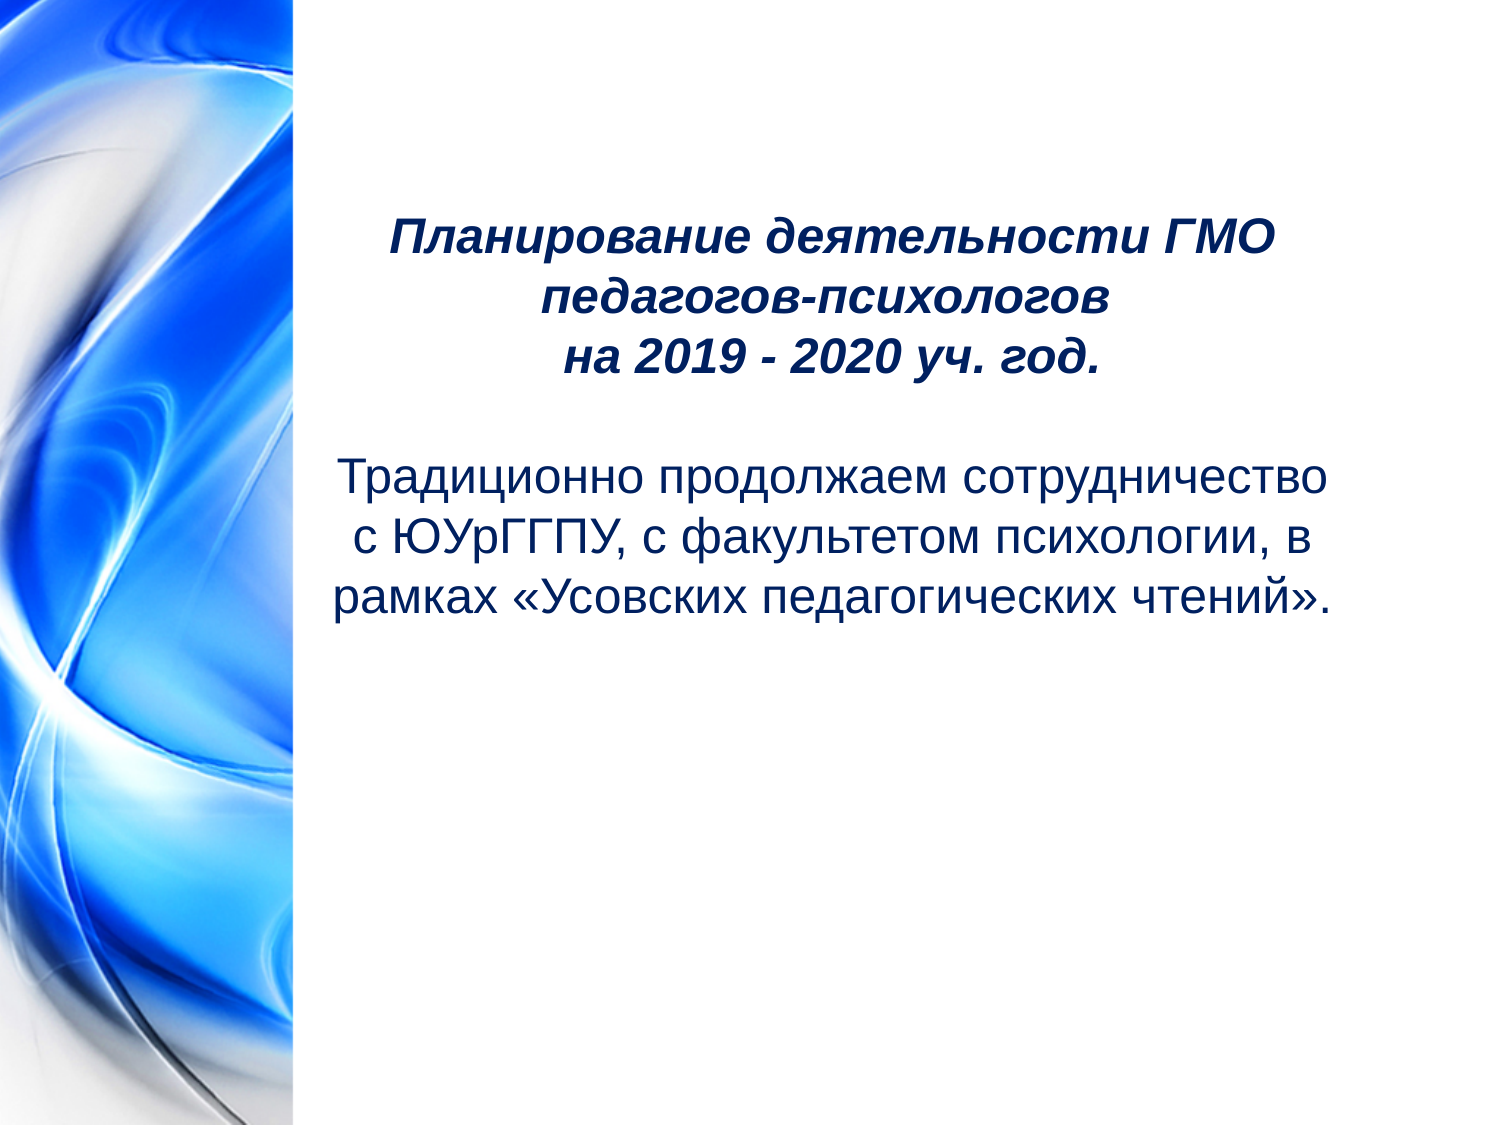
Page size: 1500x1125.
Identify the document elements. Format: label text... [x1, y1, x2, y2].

text_box Планирование деятельности ГМО педагогов-психологов на 2019 - 2020 уч. год. Традиционно продолжаем сотрудничество с ЮУрГГПУ, с факультетом психологии, в рамках «Усовских педагогических чтений». [312, 196, 1353, 631]
picture [0, 0, 1500, 1125]
